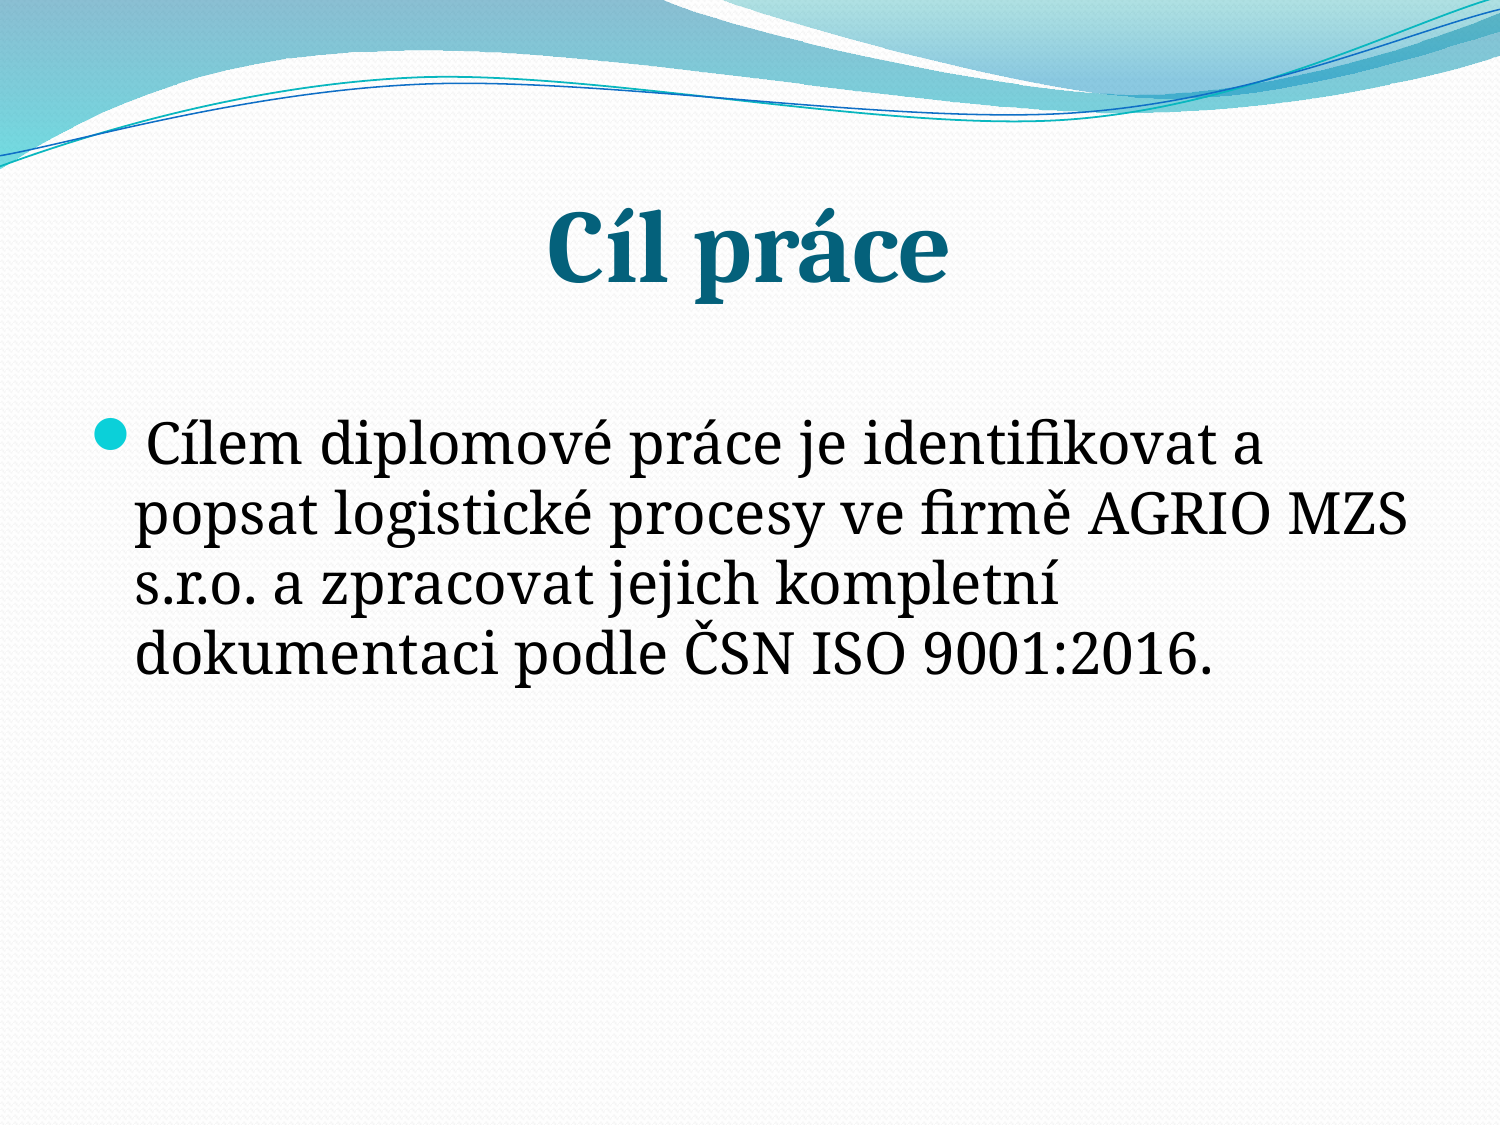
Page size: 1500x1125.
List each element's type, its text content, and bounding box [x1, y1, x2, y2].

title Cíl práce [75, 115, 1425, 303]
list Cílem diplomové práce je identifikovat a popsat logistické procesy ve firmě AGRIO MZS s.r.o. a zpracovat jejich kompletní dokumentaci podle ČSN ISO 9001:2016. [75, 317, 1425, 1038]
